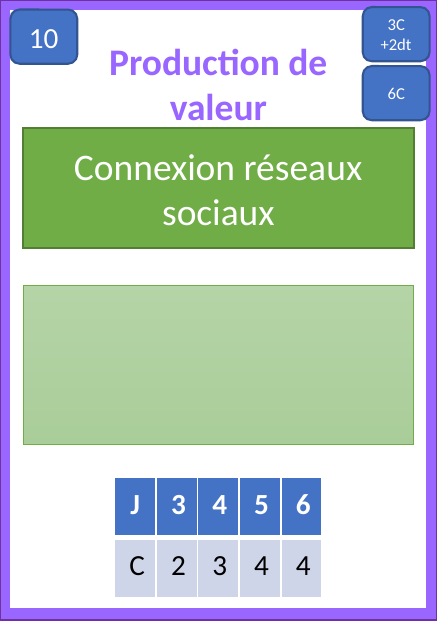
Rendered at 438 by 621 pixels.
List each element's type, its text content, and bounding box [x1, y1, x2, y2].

text_box +2 [12, 22, 82, 89]
text_box 10 [9, 8, 79, 65]
text_box [8, 8, 429, 610]
table_cell 3 [198, 540, 238, 597]
table_cell C [115, 540, 155, 597]
table_header 6 [282, 478, 321, 535]
text_box 6C [361, 64, 431, 122]
table_cell 4 [282, 540, 321, 597]
text_box Production de valeur [50, 30, 387, 127]
table_header 5 [240, 478, 280, 535]
text_box Connexion réseaux sociaux [22, 127, 415, 249]
table_cell 4 [240, 540, 280, 597]
table_header 4 [198, 478, 238, 535]
table_header J [115, 478, 155, 535]
table_header 3 [157, 478, 197, 535]
text_box [0, 0, 437, 621]
table_cell 2 [157, 540, 197, 597]
text_box 3C +2dt [361, 5, 431, 63]
text_box 0 [354, 22, 424, 89]
text_box [23, 285, 414, 445]
